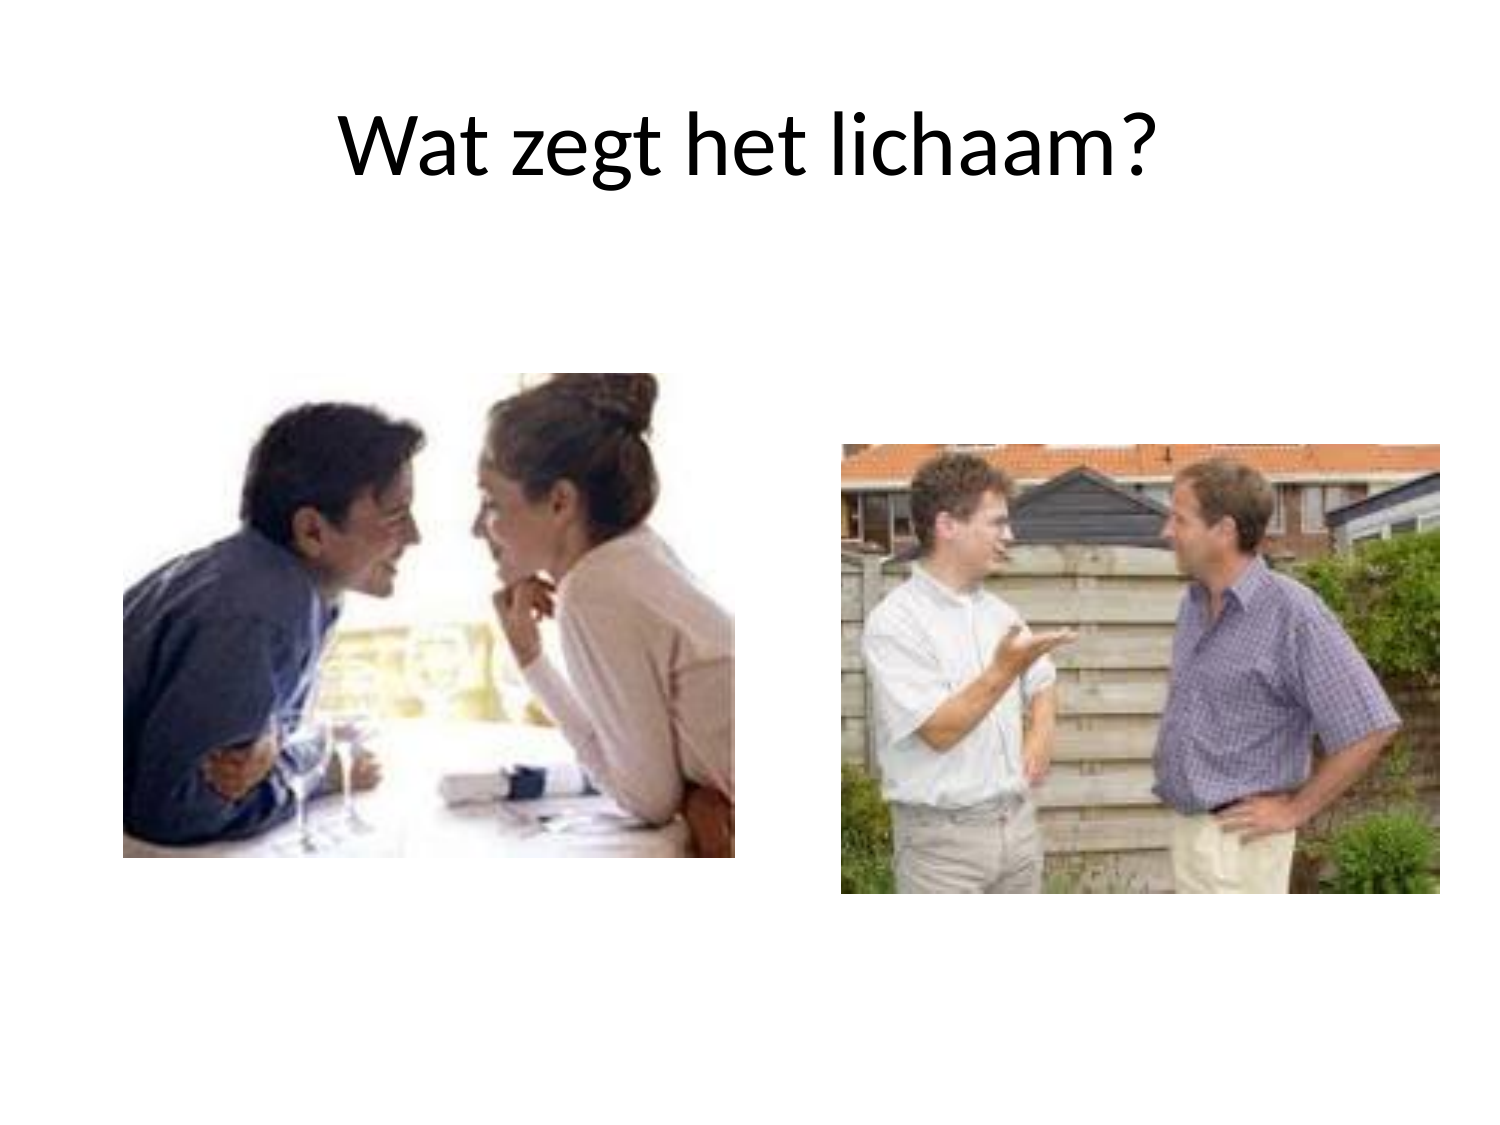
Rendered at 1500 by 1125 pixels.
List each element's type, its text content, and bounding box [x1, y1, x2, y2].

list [123, 373, 735, 858]
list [840, 444, 1440, 894]
title Wat zegt het lichaam? [75, 45, 1425, 233]
